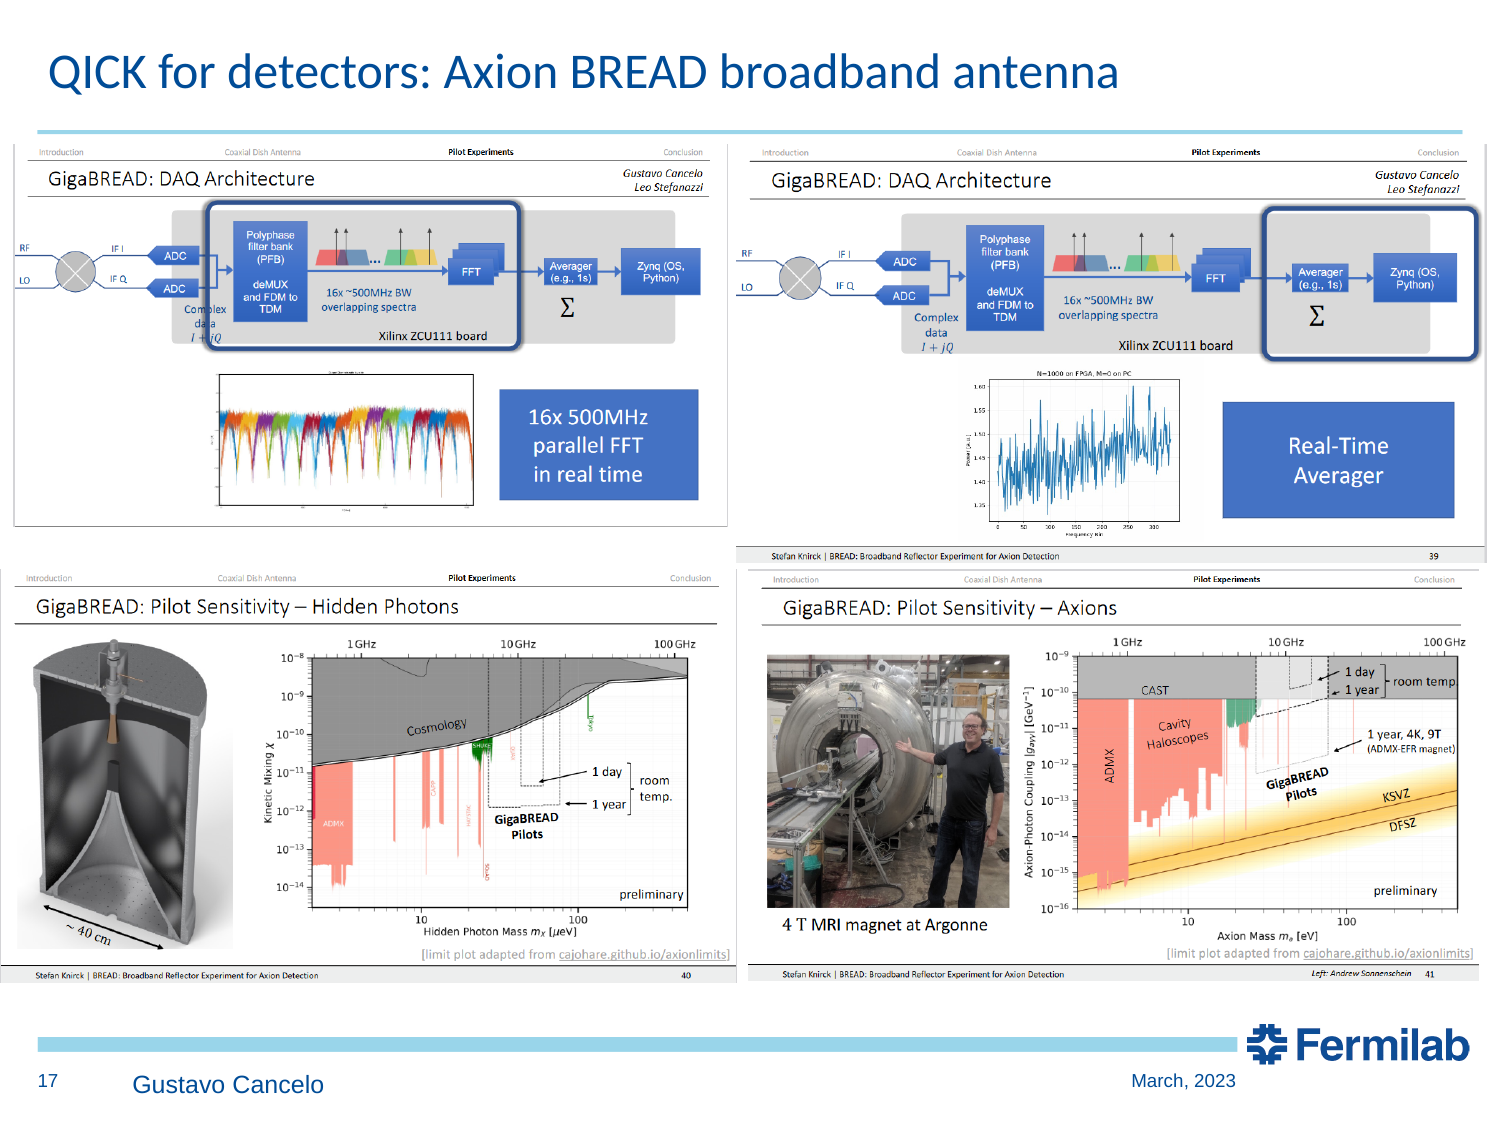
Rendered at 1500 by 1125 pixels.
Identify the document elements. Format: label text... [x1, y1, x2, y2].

slide_number 17 [37, 1068, 111, 1109]
text_box QICK for detectors: Axion BREAD broadband antenna [33, 31, 1452, 107]
picture [0, 0, 1500, 1125]
footer Gustavo Cancelo [132, 1068, 1014, 1109]
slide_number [1059, 1068, 1237, 1109]
